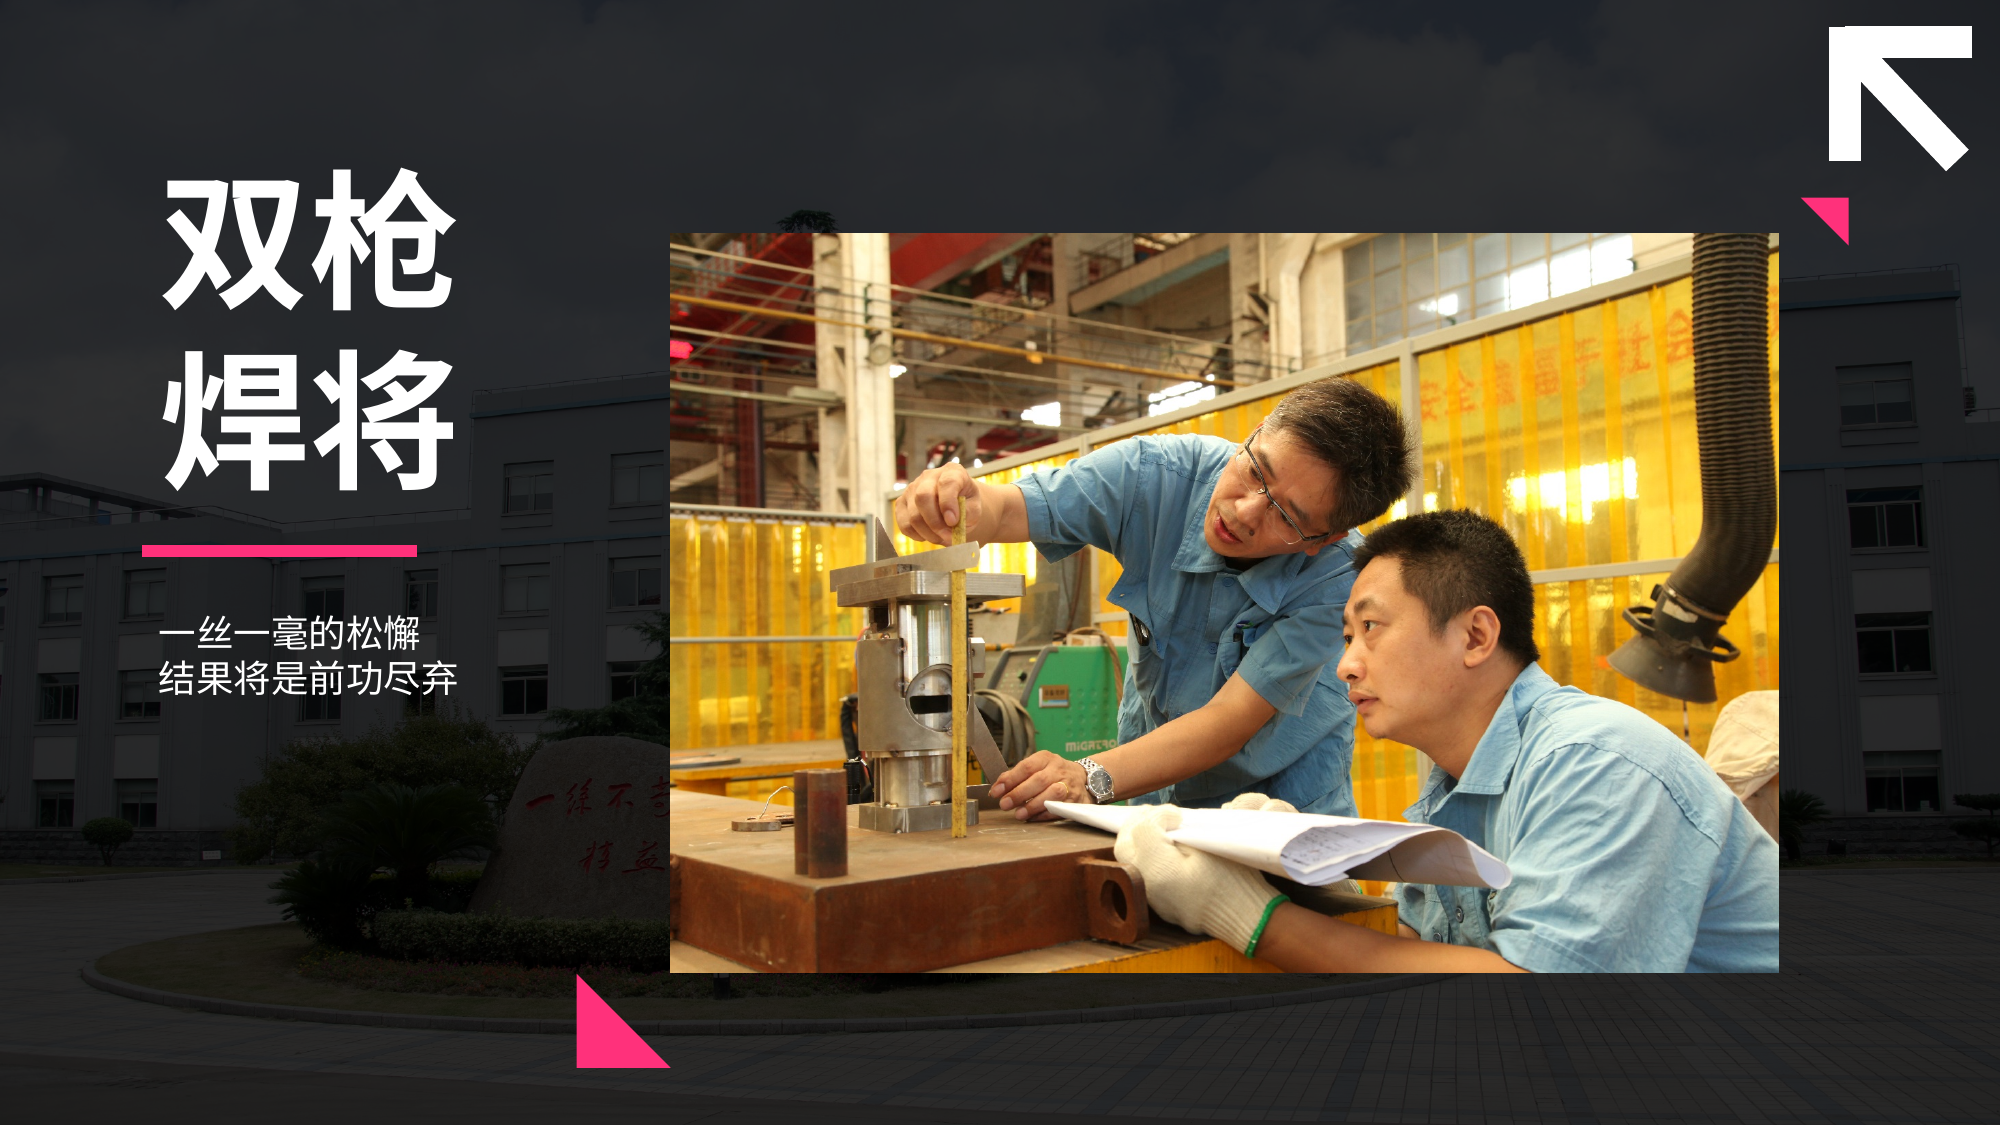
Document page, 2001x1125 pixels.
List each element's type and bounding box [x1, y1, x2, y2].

text_box [1845, 26, 1973, 162]
picture [0, 0, 2000, 1125]
